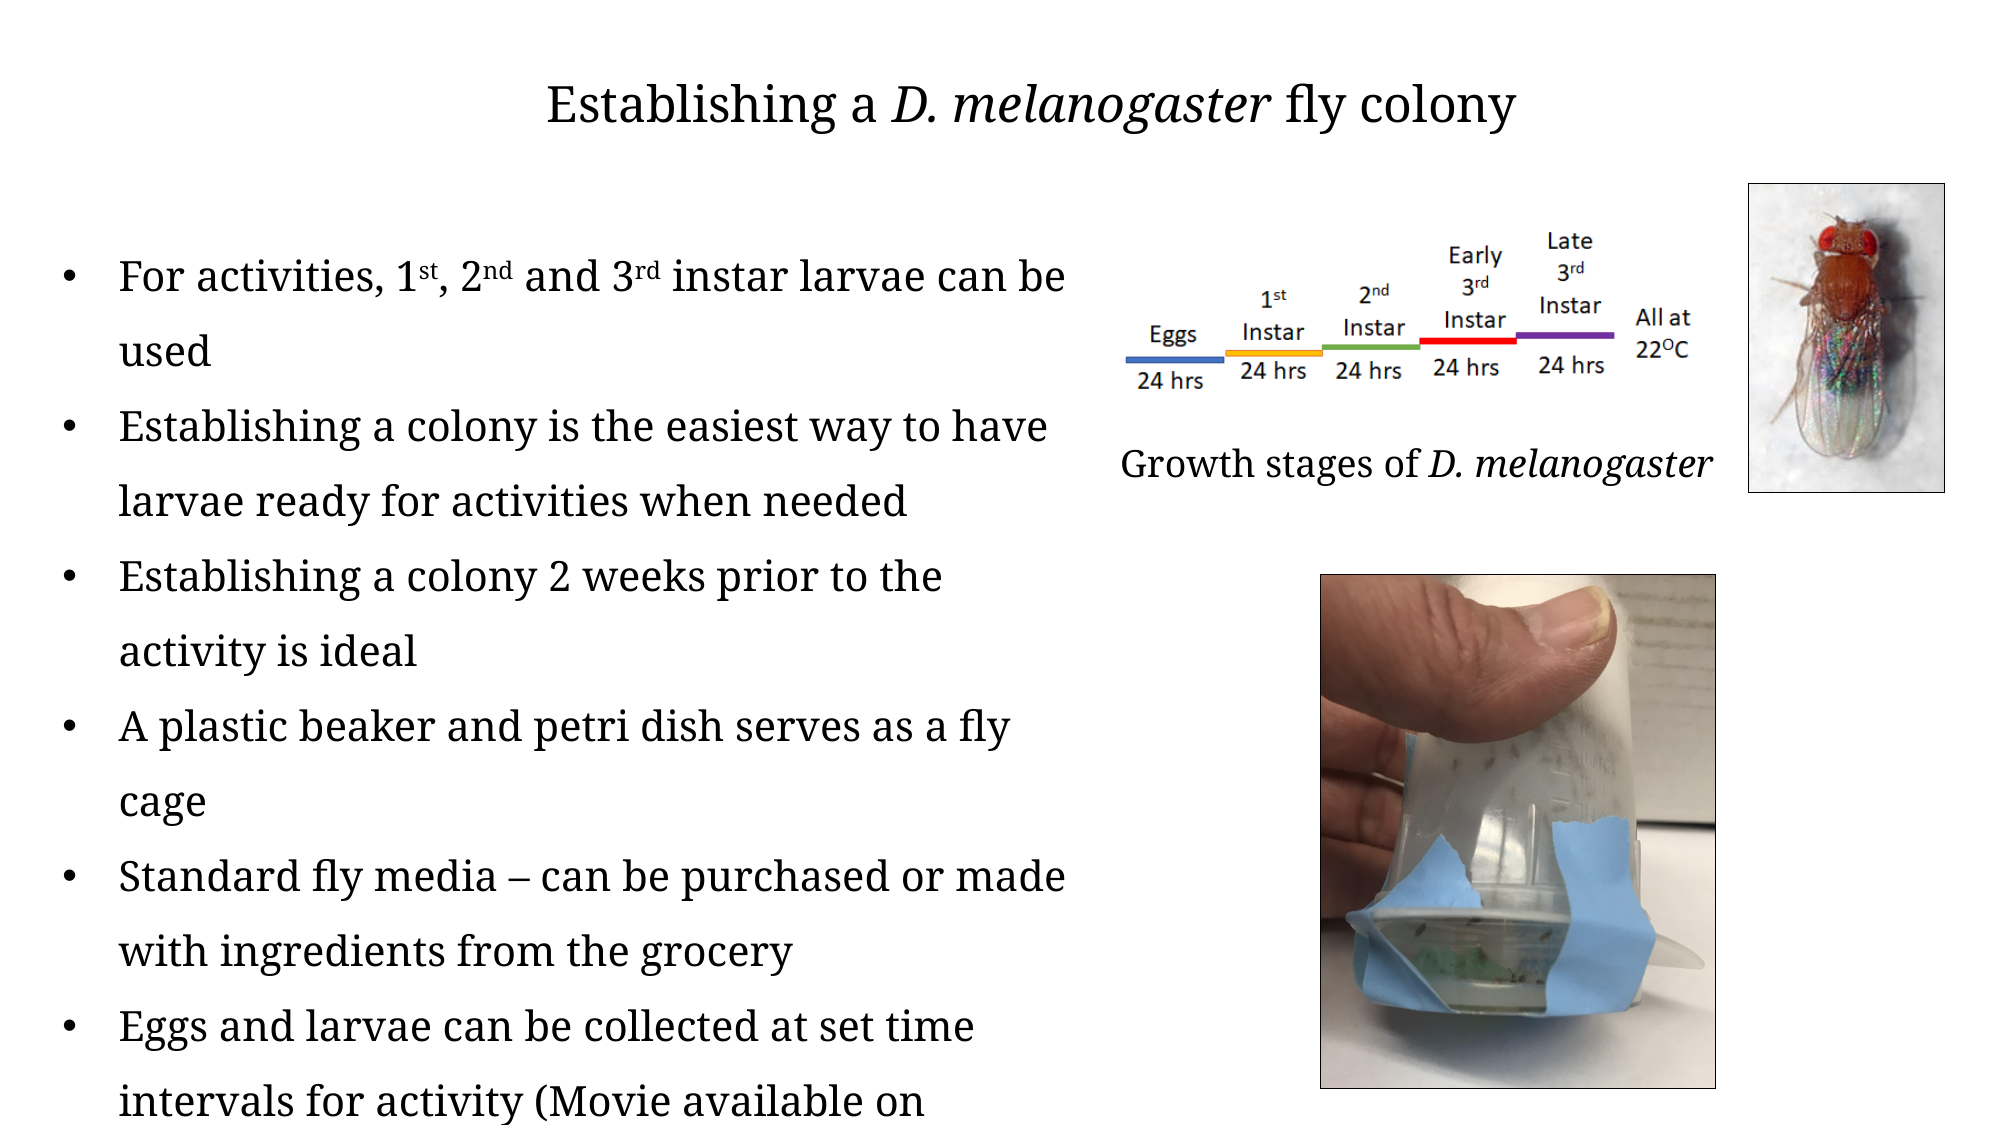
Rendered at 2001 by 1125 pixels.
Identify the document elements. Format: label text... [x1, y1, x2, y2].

picture [1097, 160, 2000, 492]
text_box Growth stages of D. melanogaster [1105, 437, 1729, 492]
text_box For activities, 1st, 2nd and 3rd instar larvae can be used Establishing a colony is the easiest way to have larvae ready for activities when needed Establishing a colony 2 weeks prior to the activity is ideal A plastic beaker and petri dish serves as a fly cage Standard fly media – can be purchased or made with ingredients from the grocery Eggs and larvae can be collected at set time intervals for activity (Movie available on website) [47, 217, 1111, 1125]
text_box Establishing a D. melanogaster fly colony [347, 65, 1716, 141]
picture [1320, 574, 1716, 1089]
